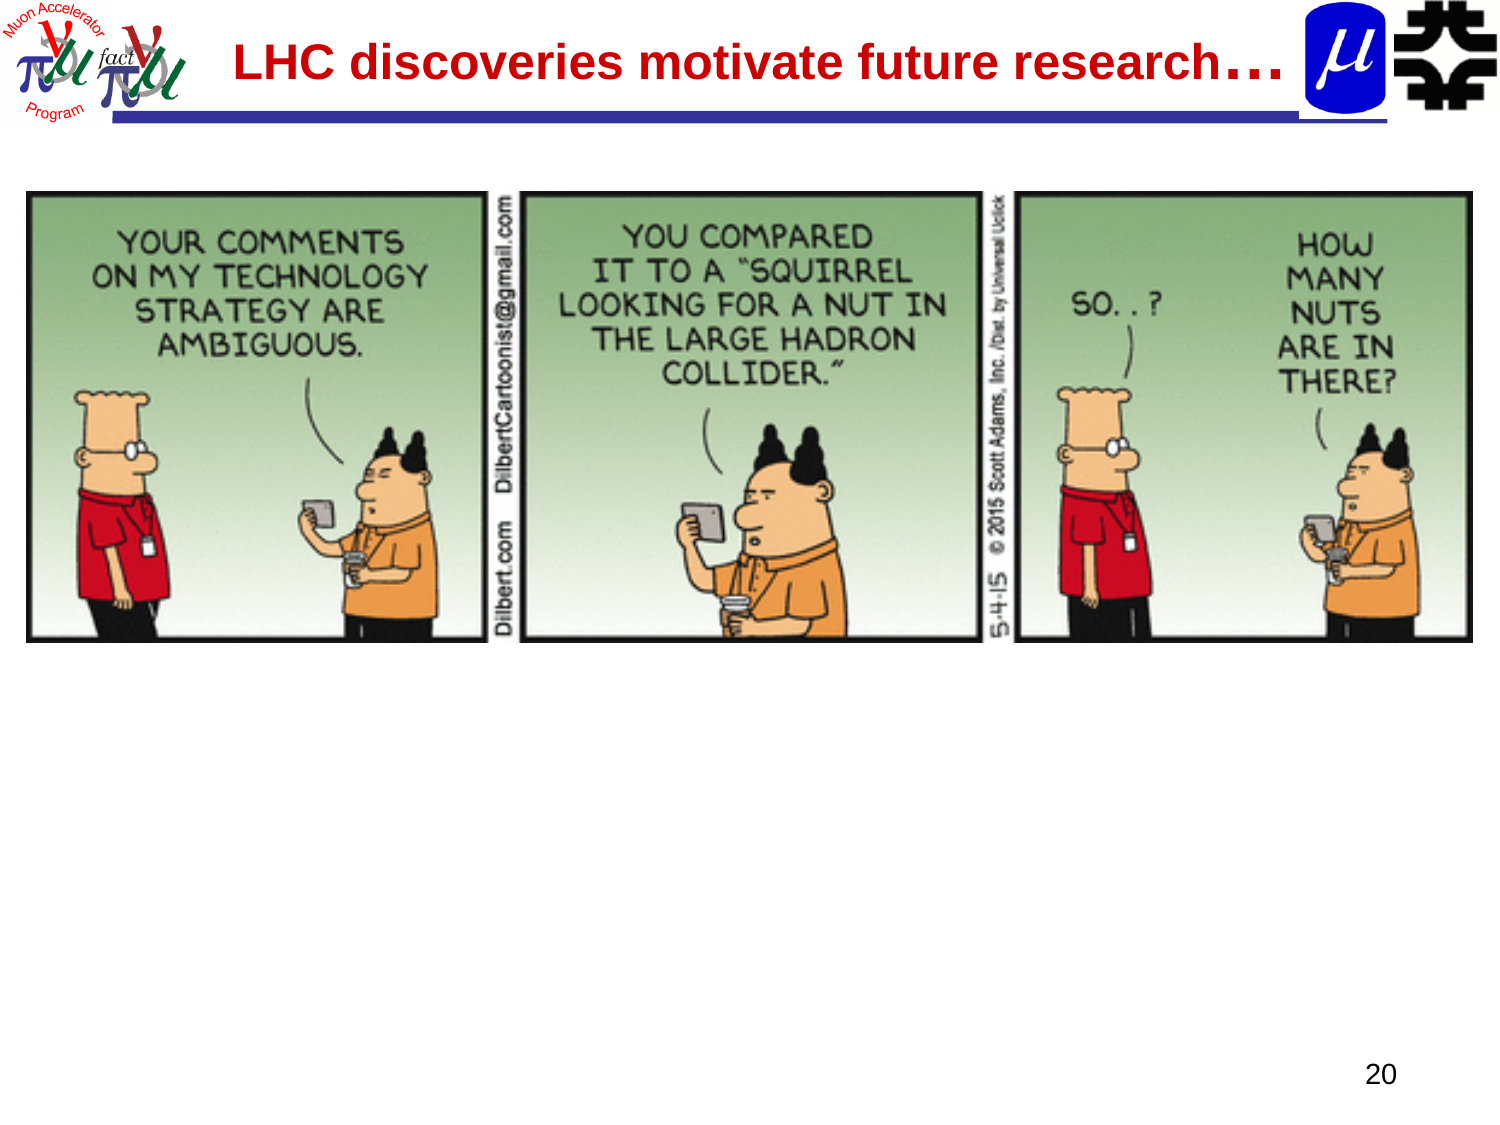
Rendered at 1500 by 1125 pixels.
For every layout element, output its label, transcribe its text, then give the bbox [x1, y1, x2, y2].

picture [0, 0, 186, 124]
picture [1299, 0, 1500, 119]
picture [25, 191, 1473, 643]
slide_number 20 [1062, 1047, 1413, 1125]
title LHC discoveries motivate future research… [201, 0, 1320, 107]
